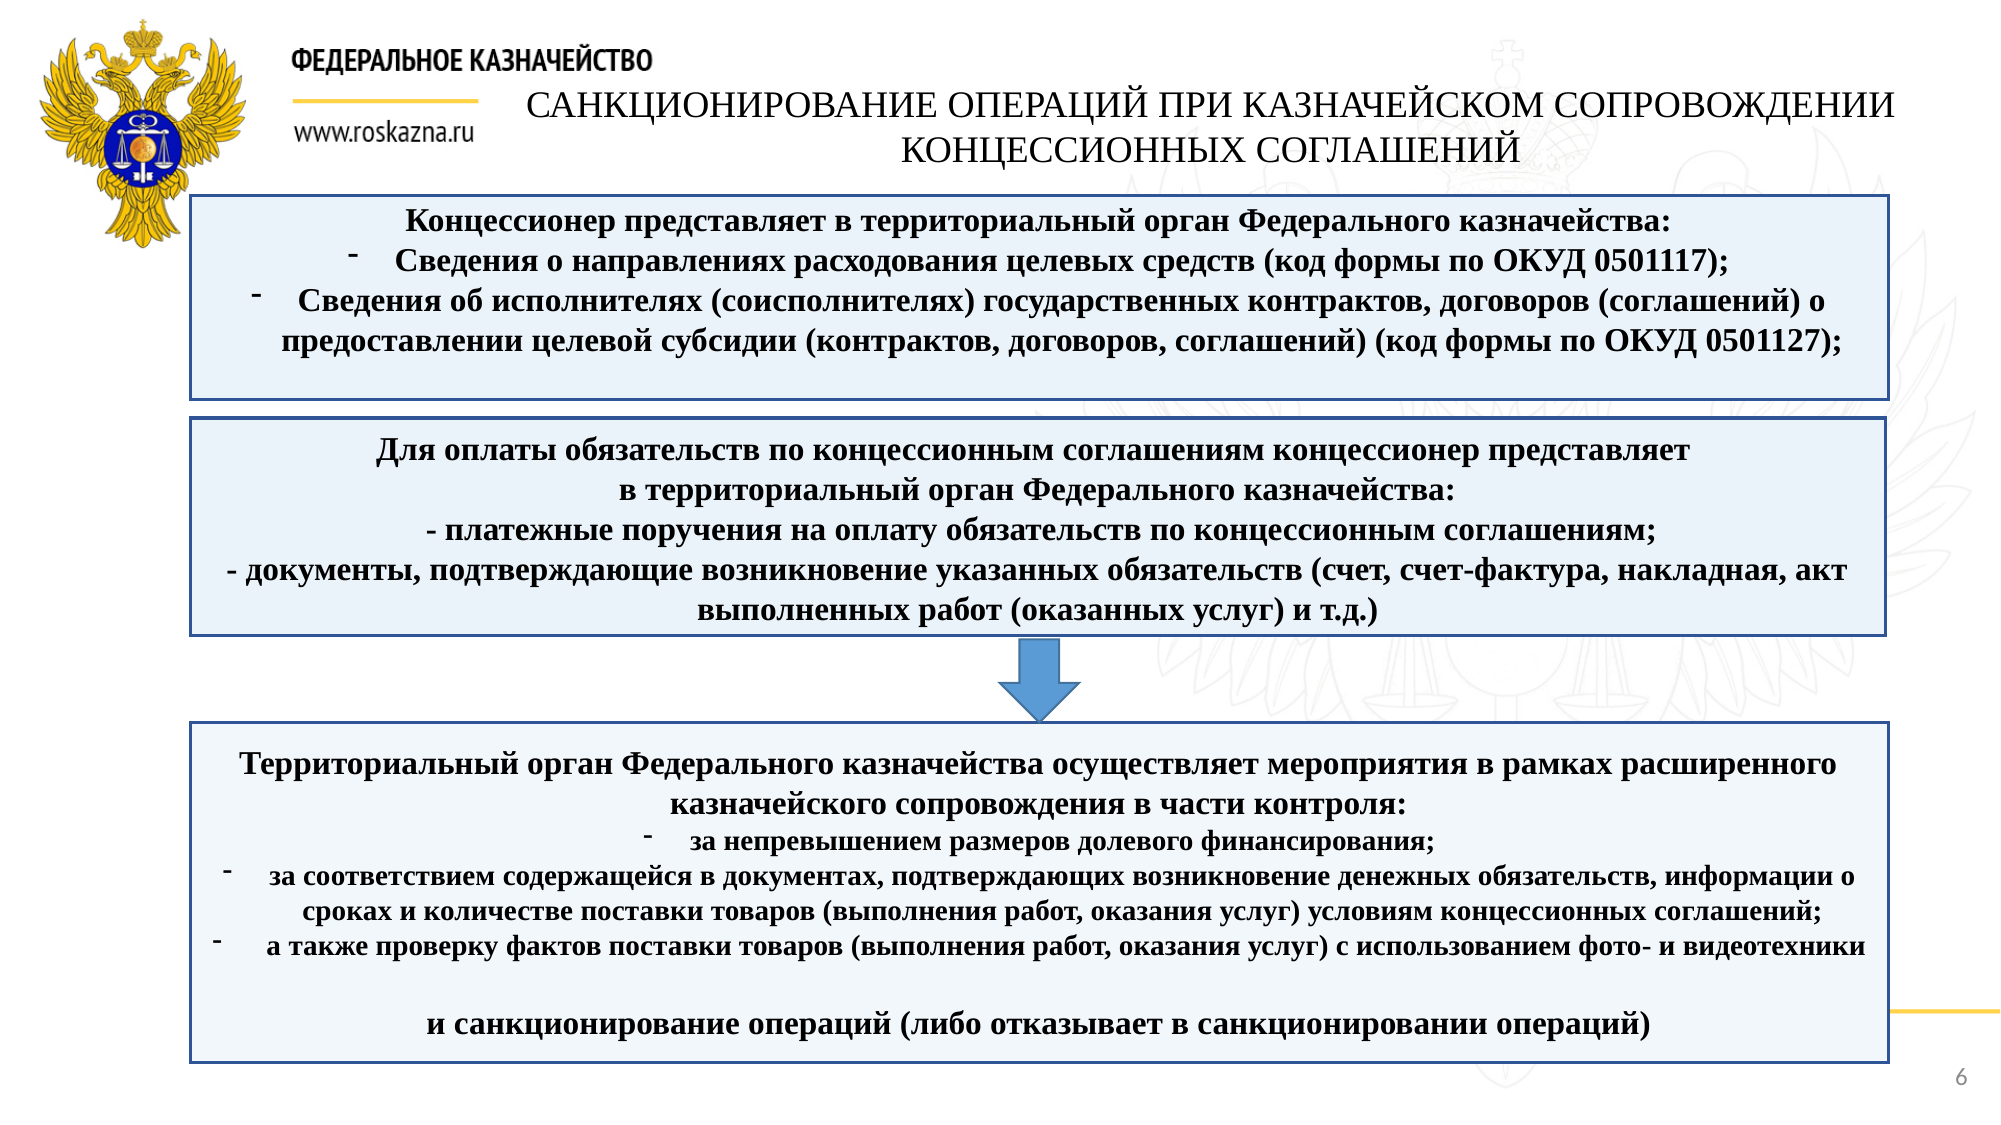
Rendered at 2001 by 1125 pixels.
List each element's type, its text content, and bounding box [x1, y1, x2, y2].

text_box [997, 638, 1082, 725]
text_box САНКЦИОНИРОВАНИЕ ОПЕРАЦИЙ ПРИ КАЗНАЧЕЙСКОМ СОПРОВОЖДЕНИИ КОНЦЕССИОННЫХ СОГЛАШЕНИЙ [507, 72, 1914, 178]
text_box Территориальный орган Федерального казначейства осуществляет мероприятия в рамках расширенного казначейского сопровождения в части контроля: за непревышением размеров долевого финансирования; за соответствием содержащейся в документах, подтверждающих возникновение денежных обязательств, информации о сроках и количестве поставки товаров (выполнения работ, оказания услуг) условиям концессионных соглашений; а также проверку фактов поставки товаров (выполнения работ, оказания услуг) с использованием фото- и видеотехники и санкционирование операций (либо отказывает в санкционировании операций) [190, 722, 1889, 1063]
picture [0, 0, 2001, 1125]
text_box Для оплаты обязательств по концессионным соглашениям концессионер представляет в территориальный орган Федерального казначейства: - платежные поручения на оплату обязательств по концессионным соглашениям; - документы, подтверждающие возникновение указанных обязательств (счет, счет-фактура, накладная, акт выполненных работ (оказанных услуг) и т.д.) [190, 417, 1886, 636]
slide_number 6 [1532, 1045, 1983, 1106]
text_box Концессионер представляет в территориальный орган Федерального казначейства: Сведения о направлениях расходования целевых средств (код формы по ОКУД 0501117); Сведения об исполнителях (соисполнителях) государственных контрактов, договоров (соглашений) о предоставлении целевой субсидии (контрактов, договоров, соглашений) (код формы по ОКУД 0501127); [190, 195, 1889, 401]
